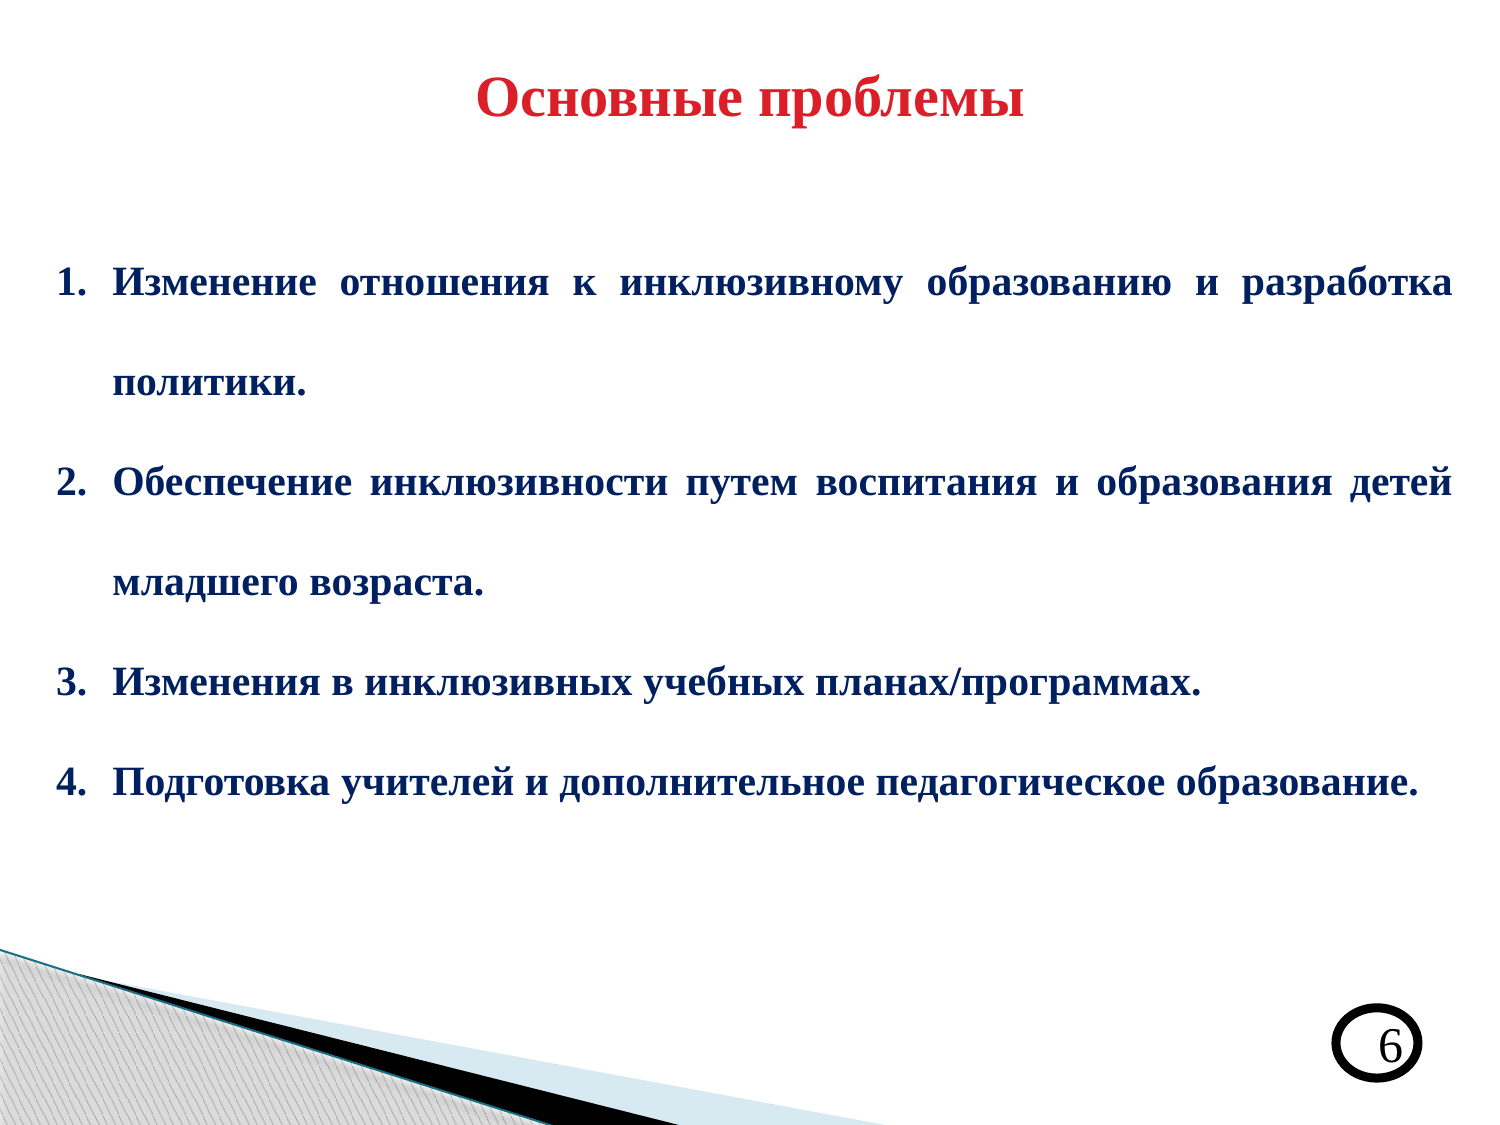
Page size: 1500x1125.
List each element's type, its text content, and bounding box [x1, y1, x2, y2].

title Основные проблемы [41, 45, 1459, 141]
slide_number 6 [1334, 1019, 1418, 1080]
text_box [1418, 1025, 1423, 1061]
text_box [1340, 1003, 1414, 1019]
text_box Изменение отношения к инклюзивному образованию и разработка политики. Обеспечение инклюзивности путем воспитания и образования детей младшего возраста. Изменения в инклюзивных учебных планах/программах. Подготовка учителей и дополнительное педагогическое образование. [41, 196, 1468, 857]
